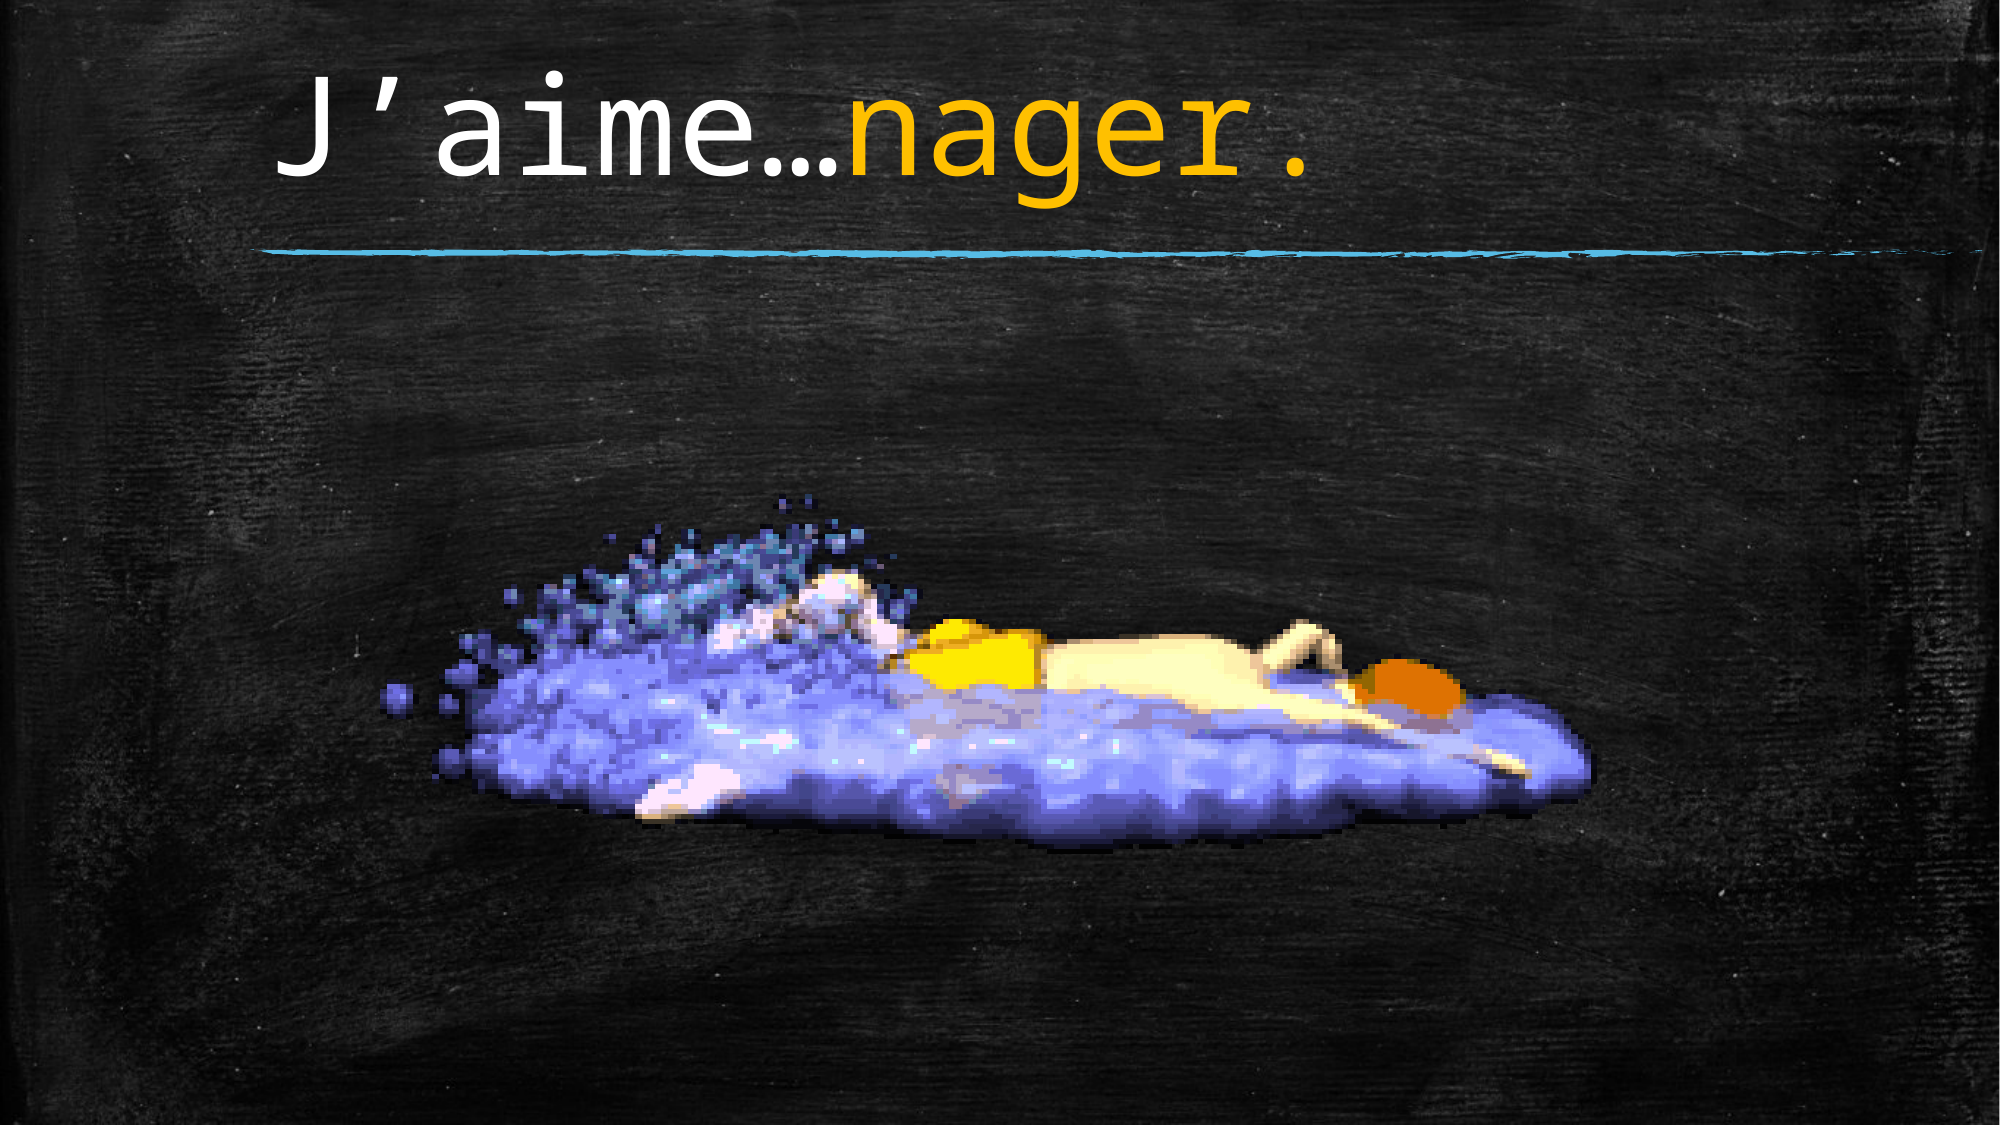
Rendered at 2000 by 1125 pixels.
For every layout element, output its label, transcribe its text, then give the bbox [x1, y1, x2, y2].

title J’aime…nager. [249, 45, 1750, 213]
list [374, 349, 1650, 1001]
